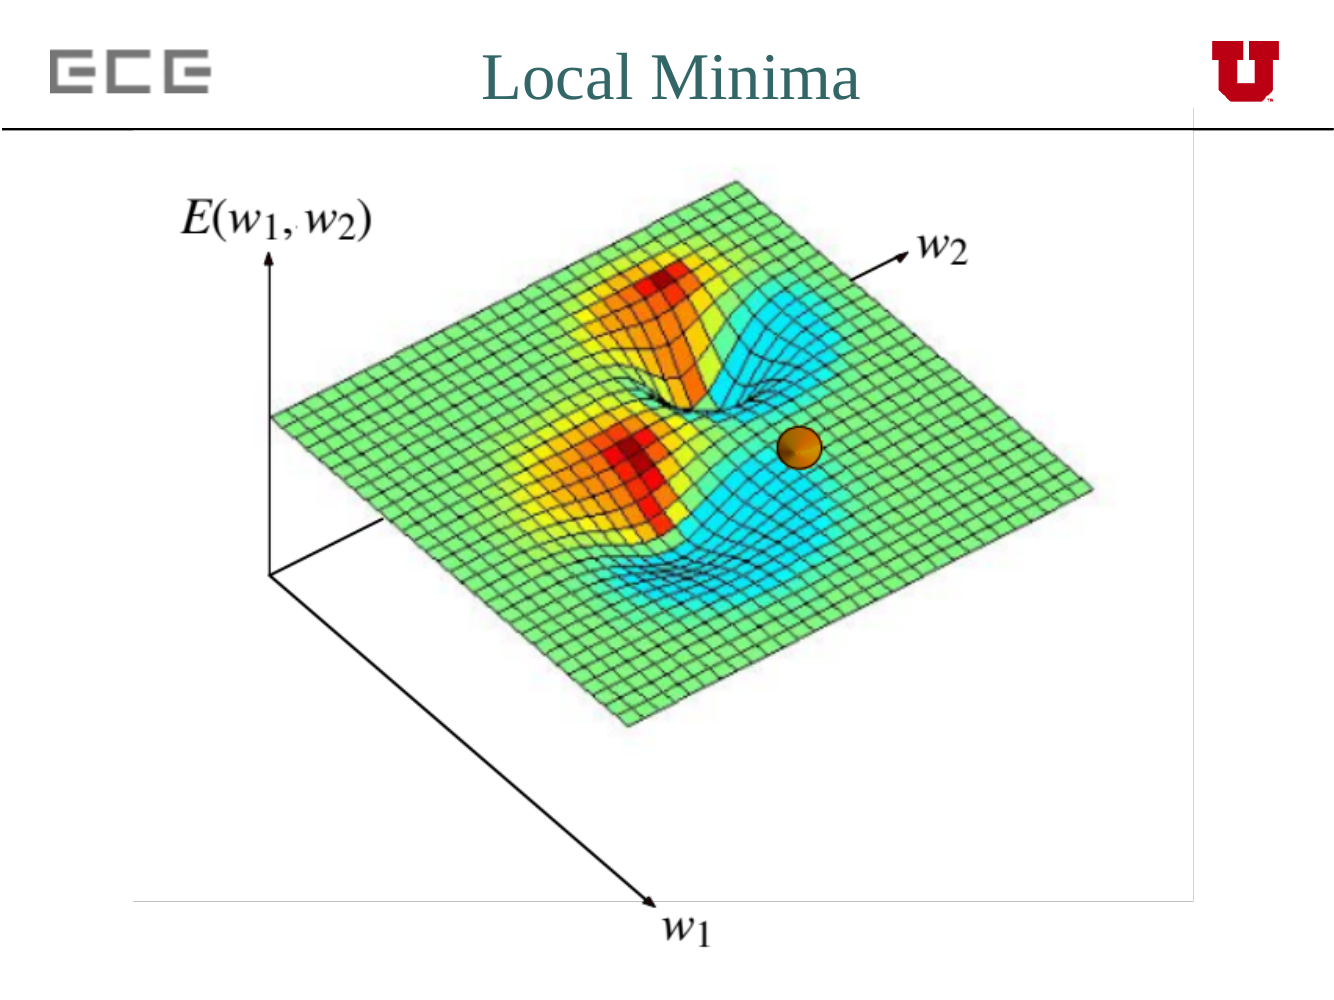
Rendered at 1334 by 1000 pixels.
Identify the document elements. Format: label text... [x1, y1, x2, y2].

picture [50, 20, 213, 95]
picture [1212, 41, 1279, 102]
text_box Local Minima [247, 33, 1096, 106]
picture [133, 107, 1194, 963]
